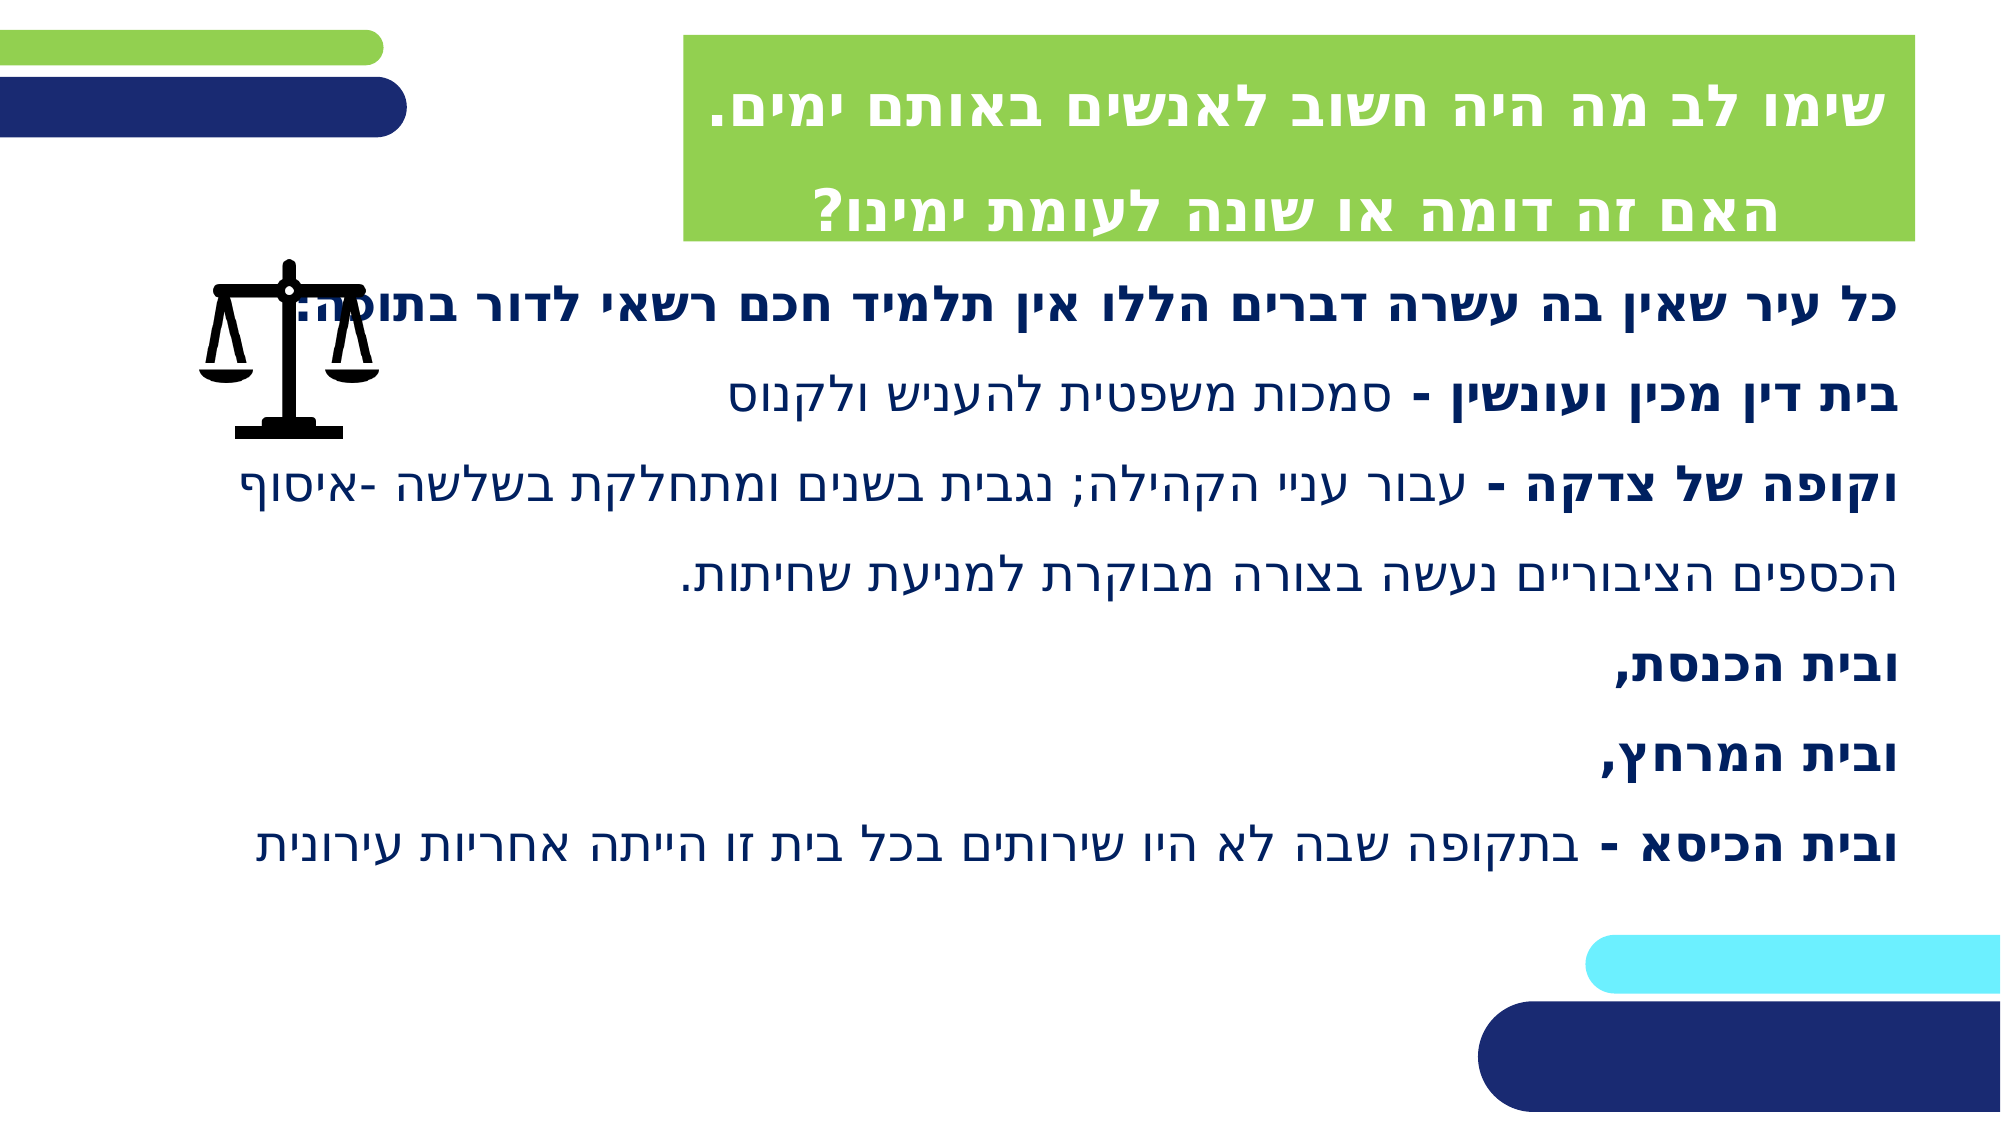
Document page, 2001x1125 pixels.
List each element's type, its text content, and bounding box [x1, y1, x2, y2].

picture [181, 241, 397, 457]
list כל עיר שאין בה עשרה דברים הללו אין תלמיד חכם רשאי לדור בתוכה: בית דין מכין ועונשין - סמכות משפטית להעניש ולקנוס וקופה של צדקה - עבור עניי הקהילה; נגבית בשנים ומתחלקת בשלשה -איסוף הכספים הציבוריים נעשה בצורה מבוקרת למניעת שחיתות. ובית הכנסת, ובית המרחץ, ובית הכיסא - בתקופה שבה לא היו שירותים בכל בית זו הייתה אחריות עירונית [84, 173, 1916, 965]
text_box שימו לב מה היה חשוב לאנשים באותם ימים. האם זה דומה או שונה לעומת ימינו? [683, 34, 1916, 242]
